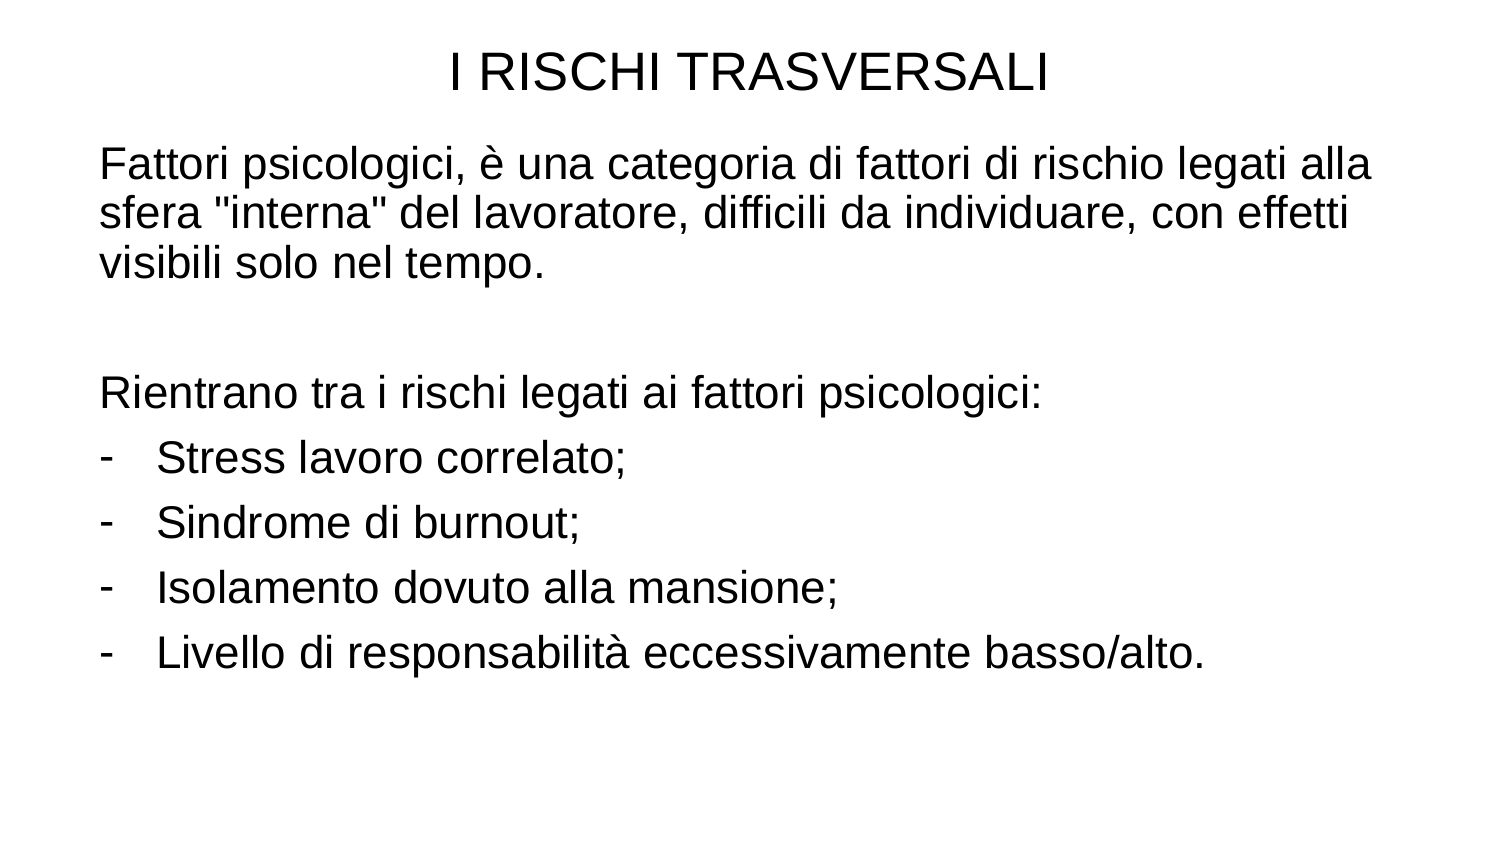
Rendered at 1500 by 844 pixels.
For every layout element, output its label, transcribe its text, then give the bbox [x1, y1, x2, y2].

list I RISCHI TRASVERSALI [0, 35, 1500, 101]
list Fattori psicologici, è una categoria di fattori di rischio legati alla sfera "interna" del lavoratore, difficili da individuare, con effetti visibili solo nel tempo. Rientrano tra i rischi legati ai fattori psicologici: Stress lavoro correlato; Sindrome di burnout; Isolamento dovuto alla mansione; Livello di responsabilità eccessivamente basso/alto. [85, 132, 1432, 818]
